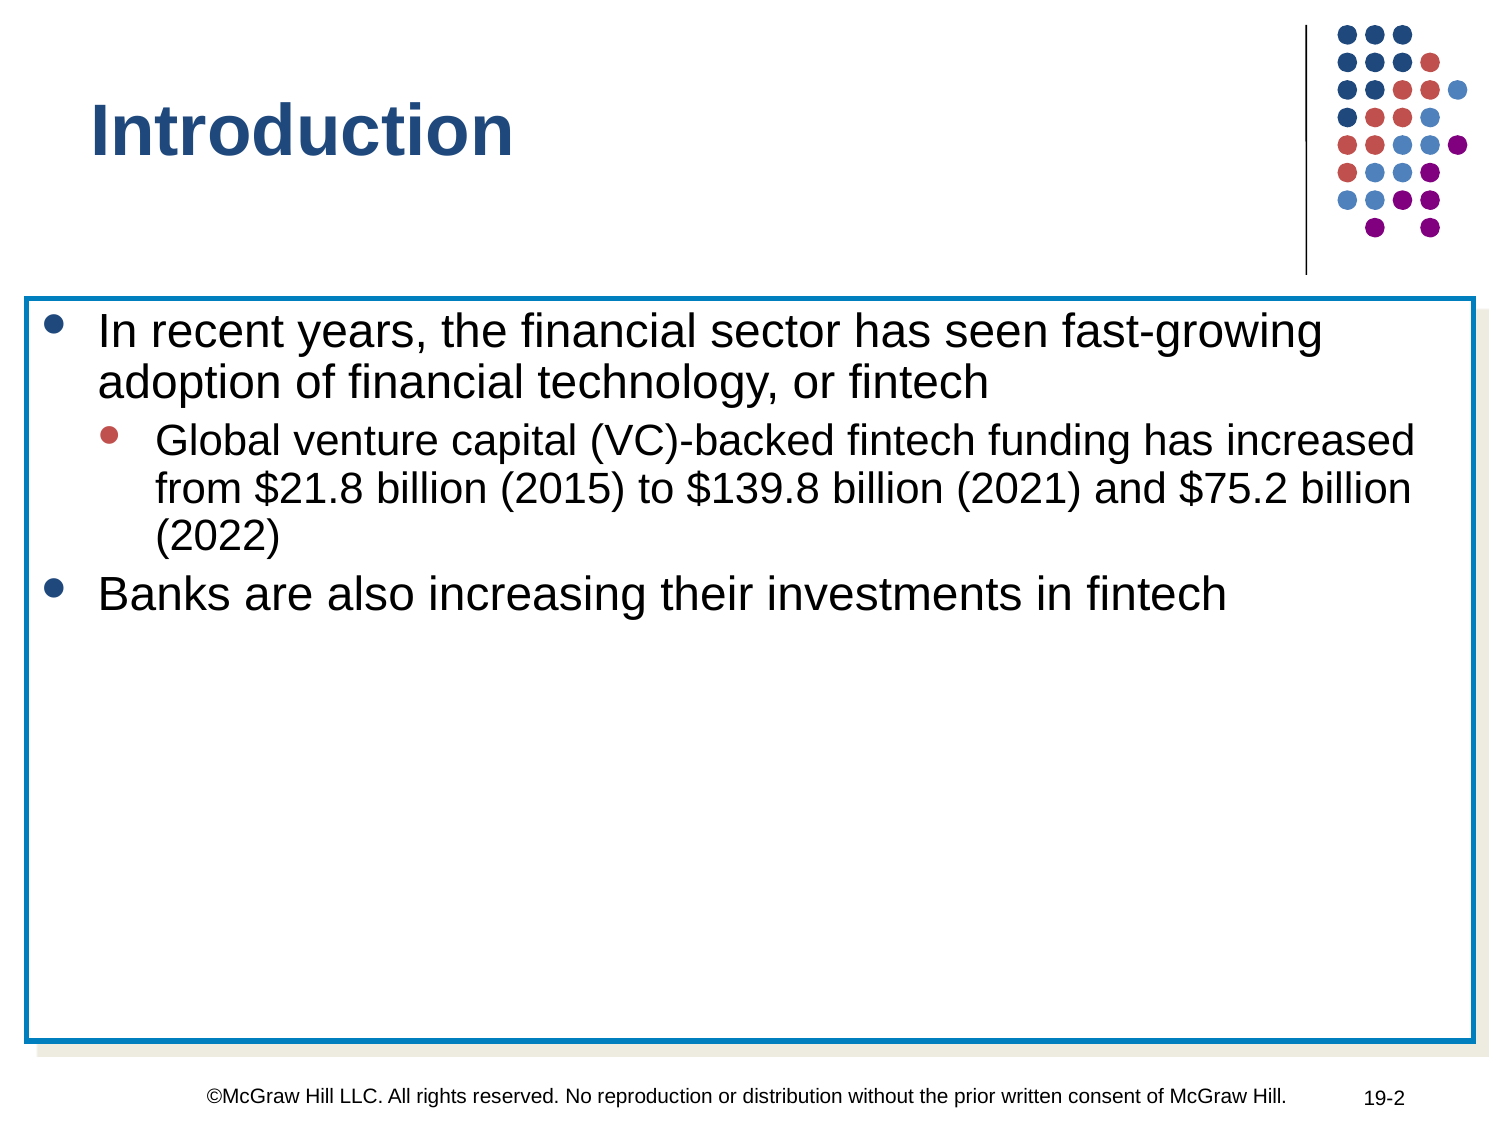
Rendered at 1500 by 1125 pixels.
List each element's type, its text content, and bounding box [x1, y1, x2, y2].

footer ©McGraw Hill LLC. All rights reserved. No reproduction or distribution without the prior written consent of McGraw Hill. [157, 1074, 1343, 1125]
list In recent years, the financial sector has seen fast-growing adoption of financial technology, or fintech Global venture capital (VC)-backed fintech funding has increased from $21.8 billion (2015) to $139.8 billion (2021) and $75.2 billion (2022) Banks are also increasing their investments in fintech [26, 298, 1474, 1041]
slide_number 19-2 [1070, 1077, 1421, 1123]
title Introduction [75, 20, 1313, 233]
